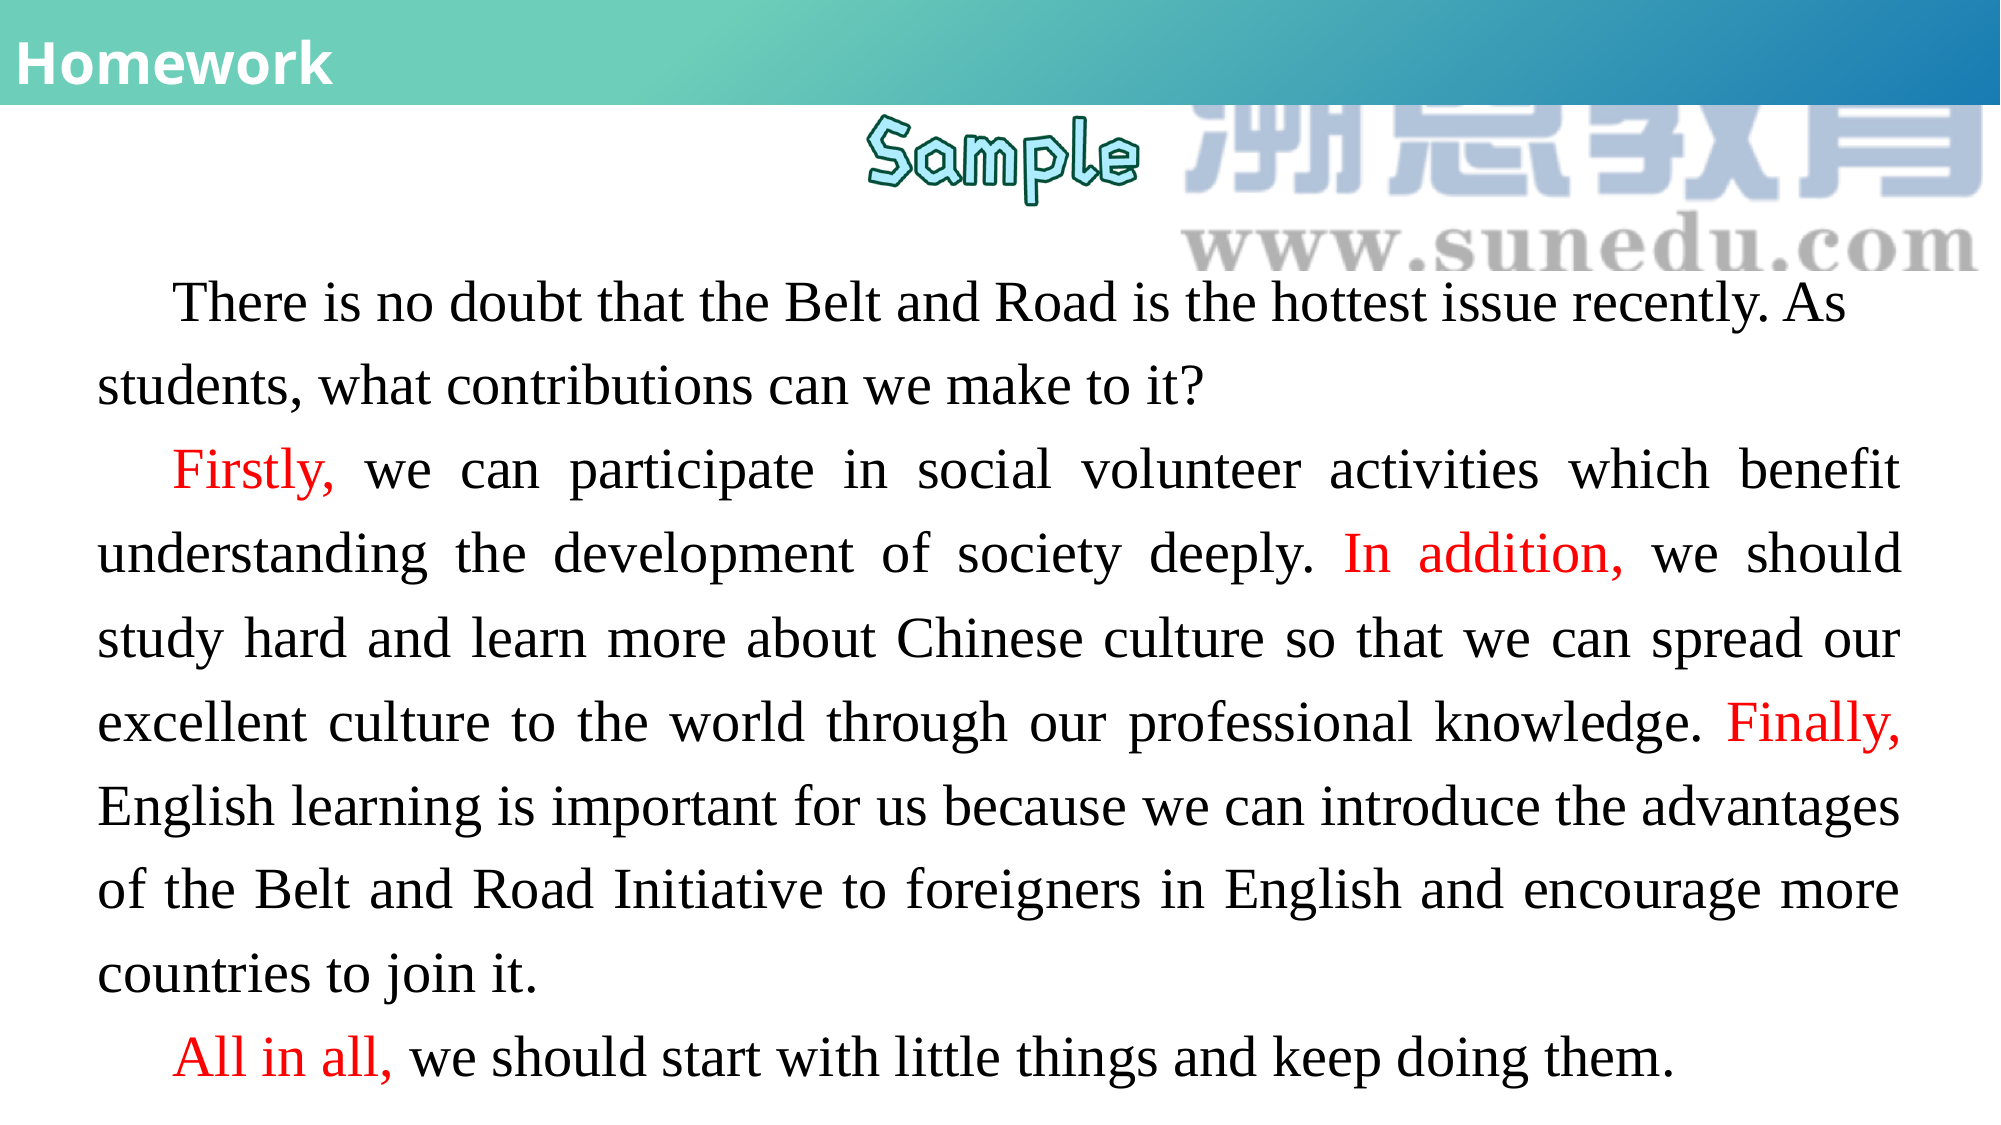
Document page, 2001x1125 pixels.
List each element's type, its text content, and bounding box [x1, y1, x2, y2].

picture [1178, 106, 1983, 271]
text_box [0, 0, 2000, 106]
picture [834, 104, 1166, 213]
text_box Homework [0, 19, 605, 104]
text_box There is no doubt that the Belt and Road is the hottest issue recently. As students, what contributions can we make to it? Firstly, we can participate in social volunteer activities which benefit understanding the development of society deeply. In addition, we should study hard and learn more about Chinese culture so that we can spread our excellent culture to the world through our professional knowledge. Finally, English learning is important for us because we can introduce the advantages of the Belt and Road Initiative to foreigners in English and encourage more countries to join it. All in all, we should start with little things and keep doing them. [83, 241, 1917, 1096]
